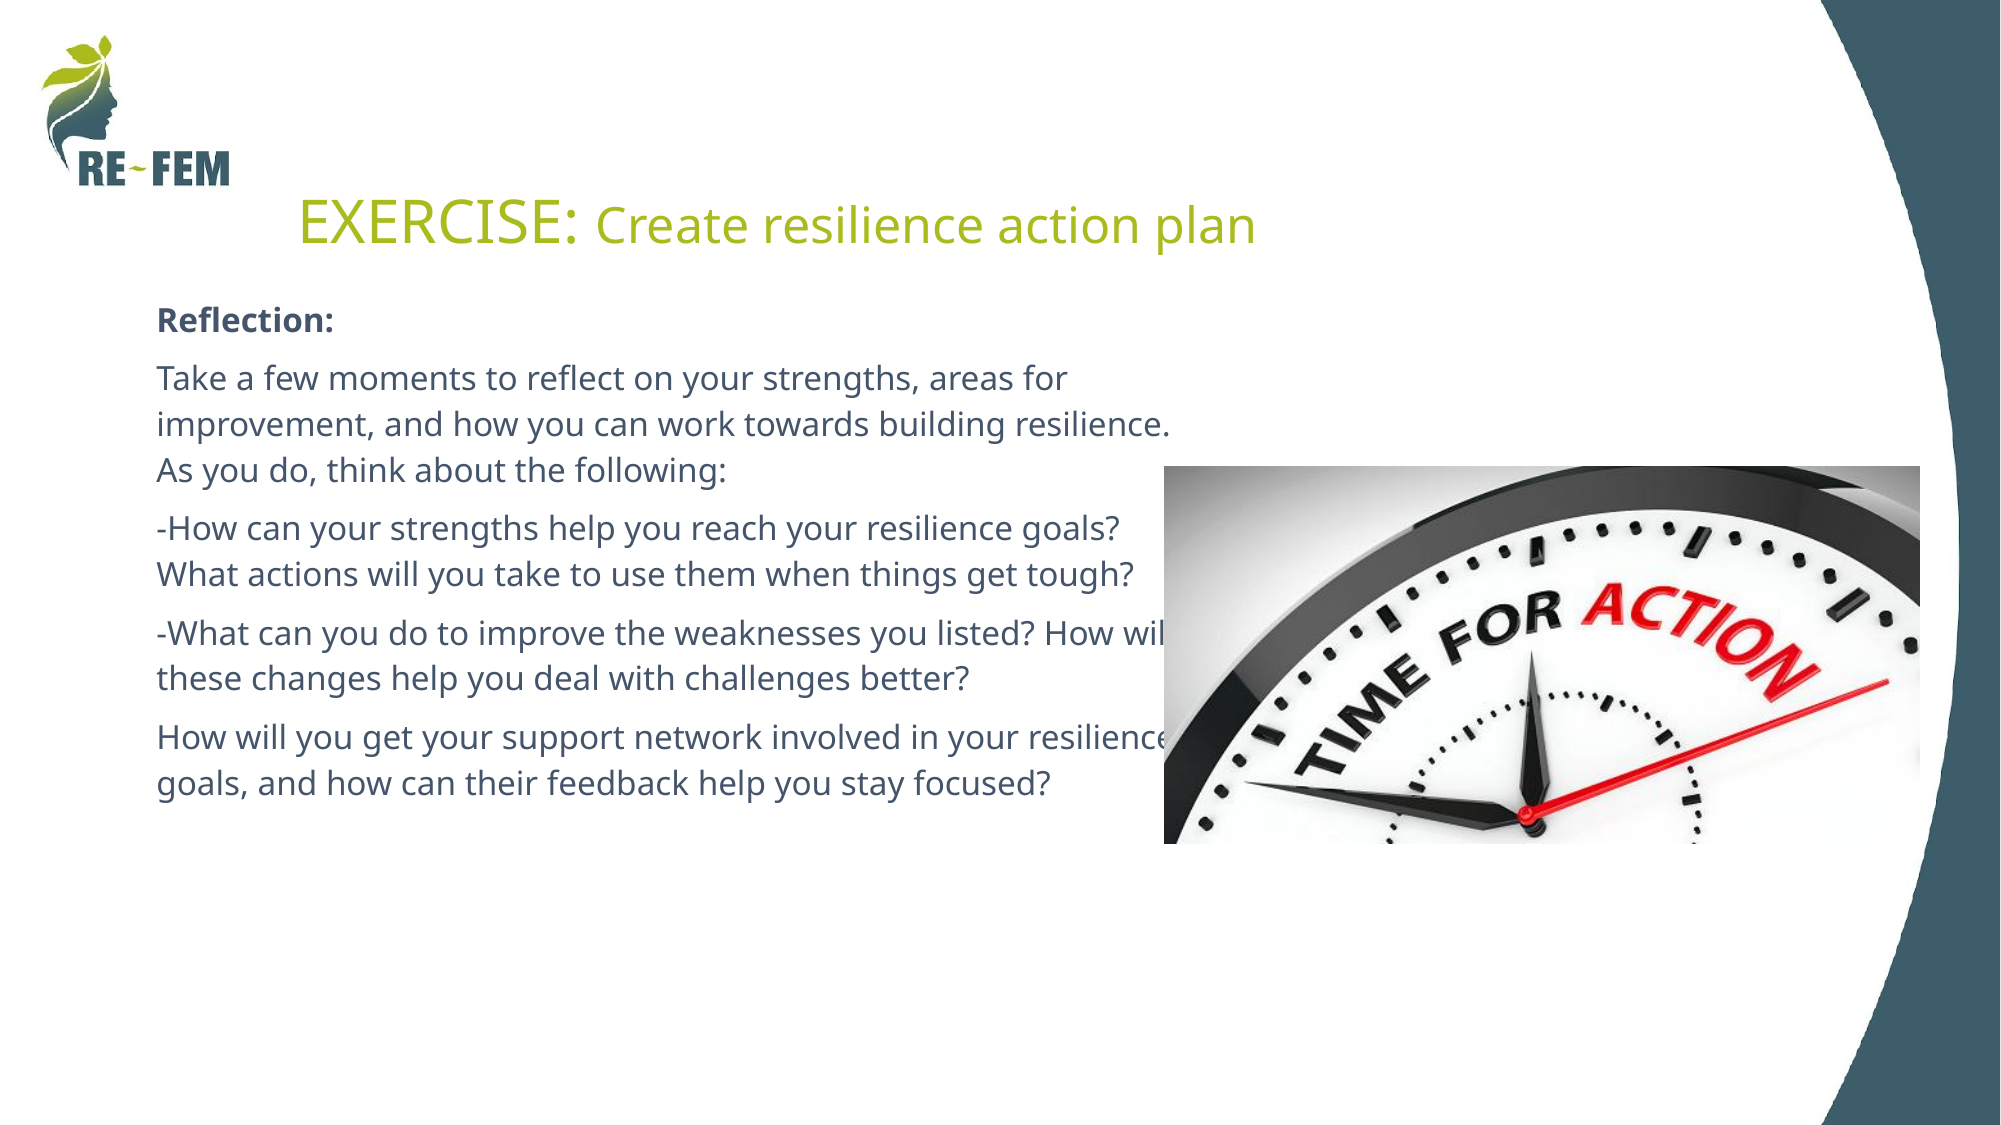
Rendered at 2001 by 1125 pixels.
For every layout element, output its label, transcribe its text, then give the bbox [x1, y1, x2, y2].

picture [0, 0, 2001, 1125]
text_box Reflection: Take a few moments to reflect on your strengths, areas for improvement, and how you can work towards building resilience. As you do, think about the following: -How can your strengths help you reach your resilience goals? What actions will you take to use them when things get tough? -What can you do to improve the weaknesses you listed? How will these changes help you deal with challenges better? How will you get your support network involved in your resilience goals, and how can their feedback help you stay focused? [141, 285, 1196, 916]
title EXERCISE: Create resilience action plan [132, 175, 1795, 341]
